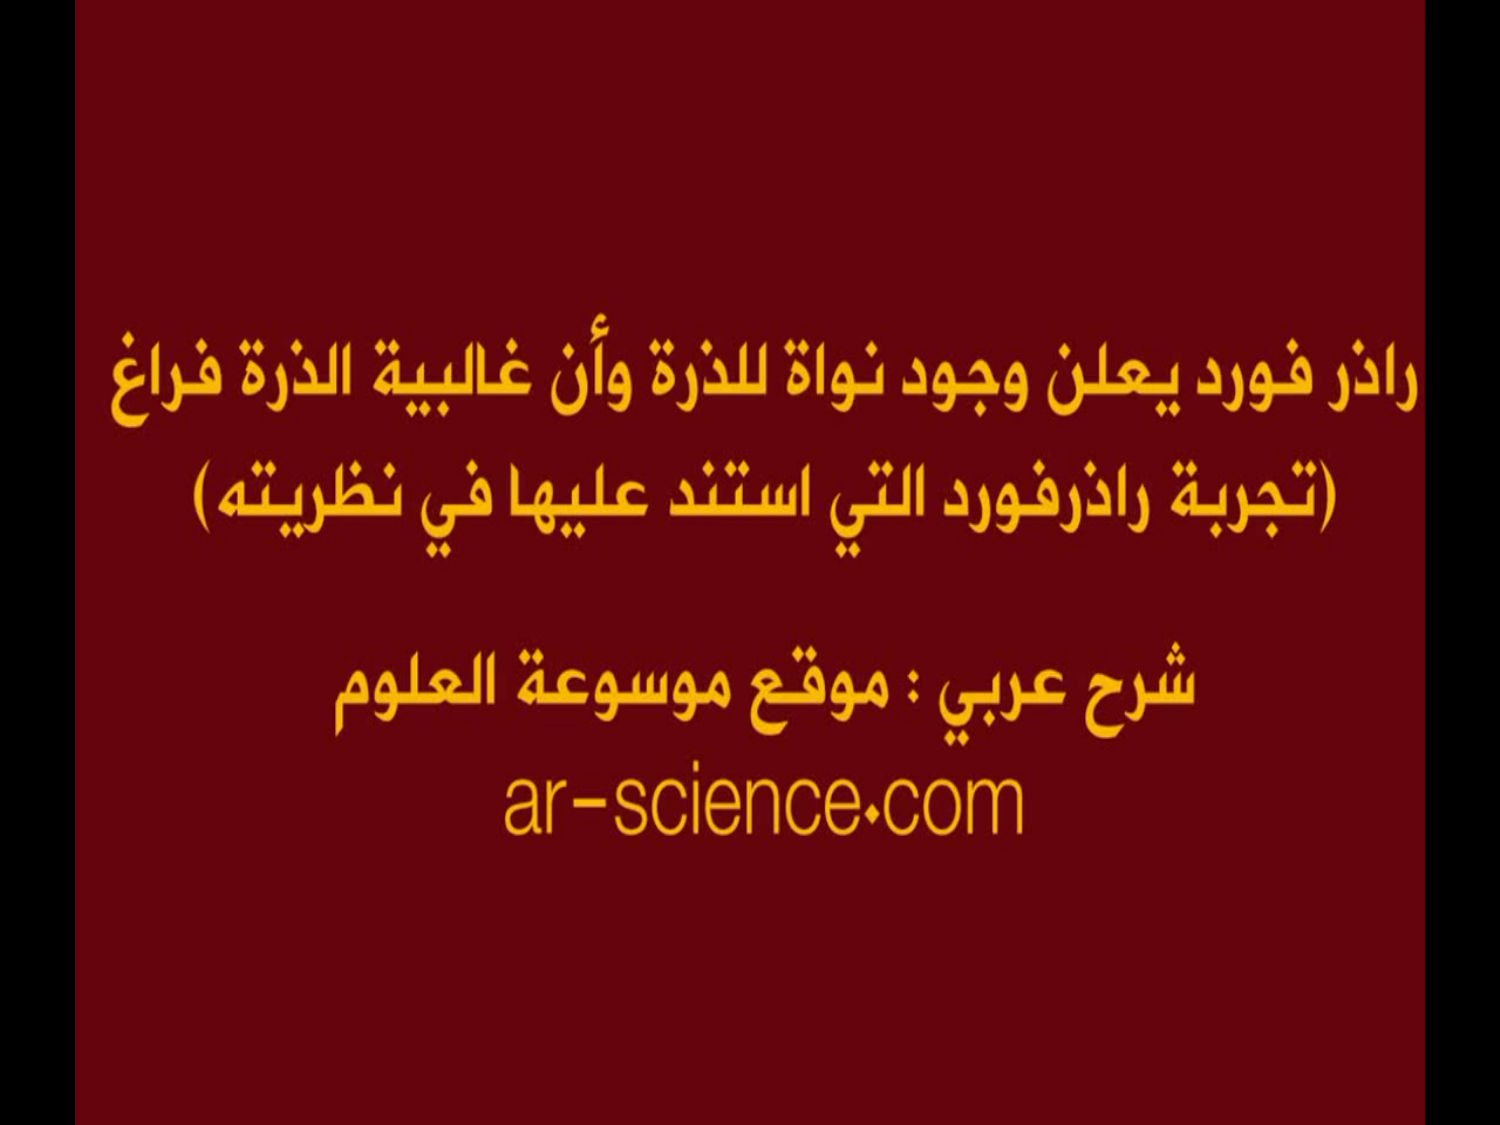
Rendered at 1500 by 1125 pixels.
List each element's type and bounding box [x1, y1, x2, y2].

text_box [0, 0, 1500, 1125]
